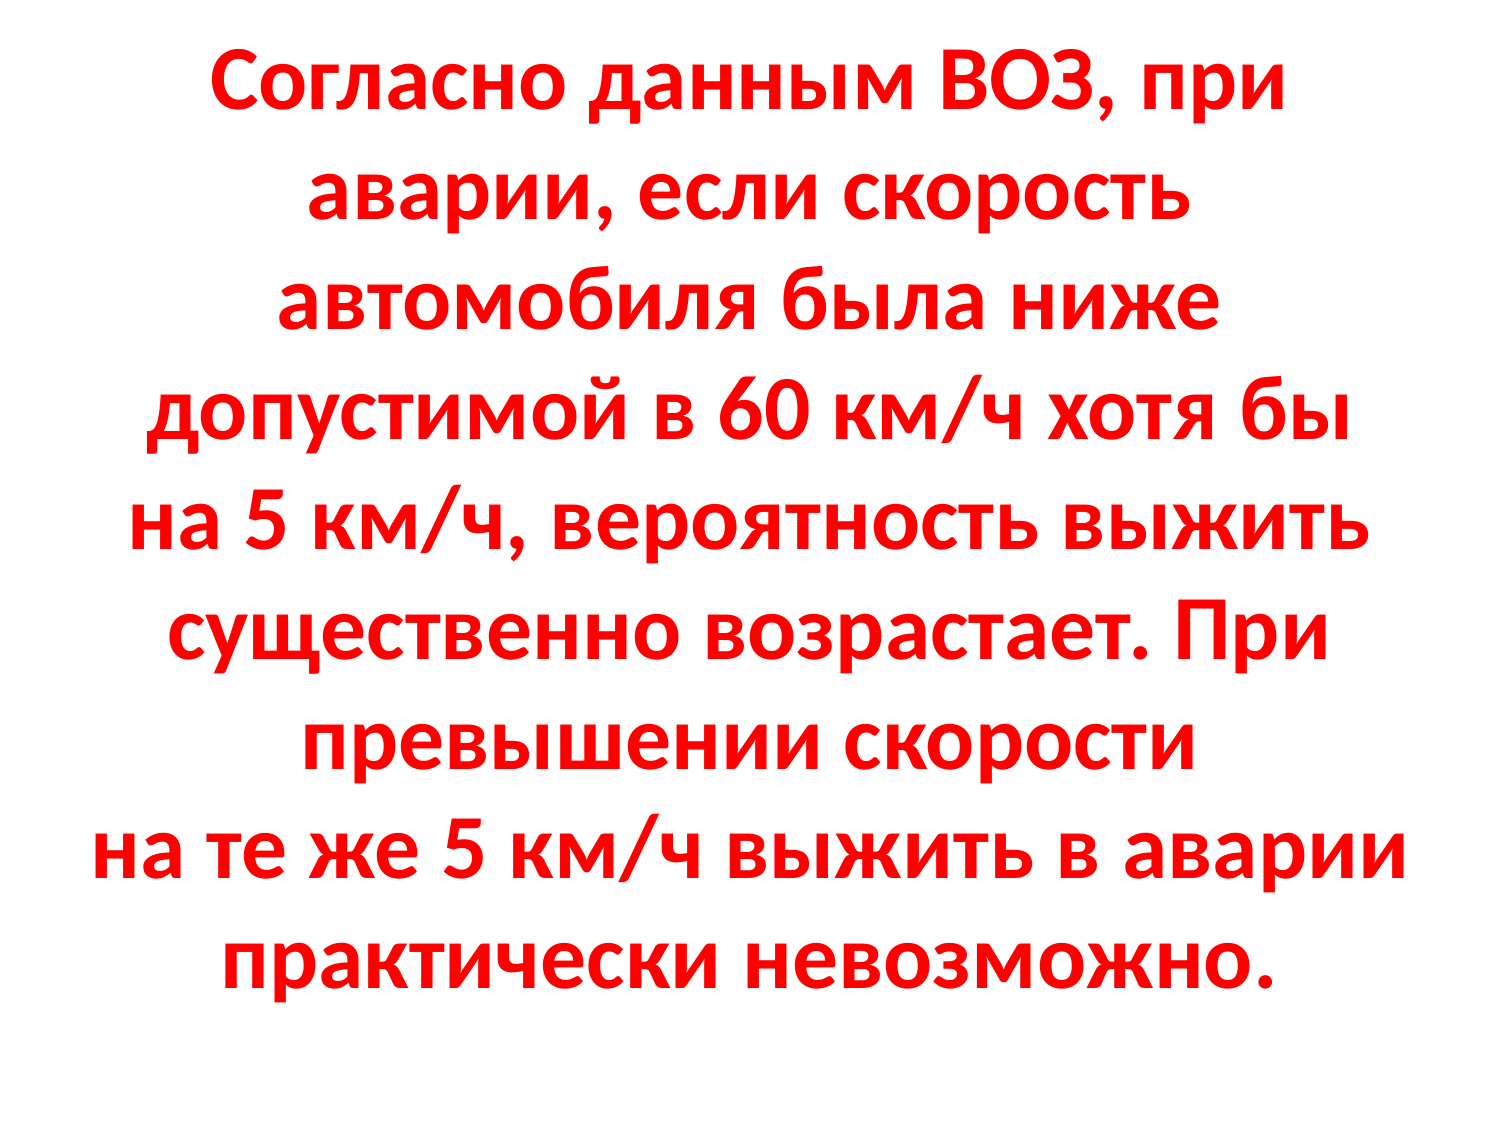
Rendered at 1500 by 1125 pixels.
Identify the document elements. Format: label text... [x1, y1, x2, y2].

title Согласно данным ВОЗ, при аварии, если скорость автомобиля была ниже допустимой в 60 км/ч хотя бы на 5 км/ч, вероятность выжить существенно возрастает. При превышении скорости на те же 5 км/ч выжить в аварии практически невозможно. [75, 45, 1425, 1090]
